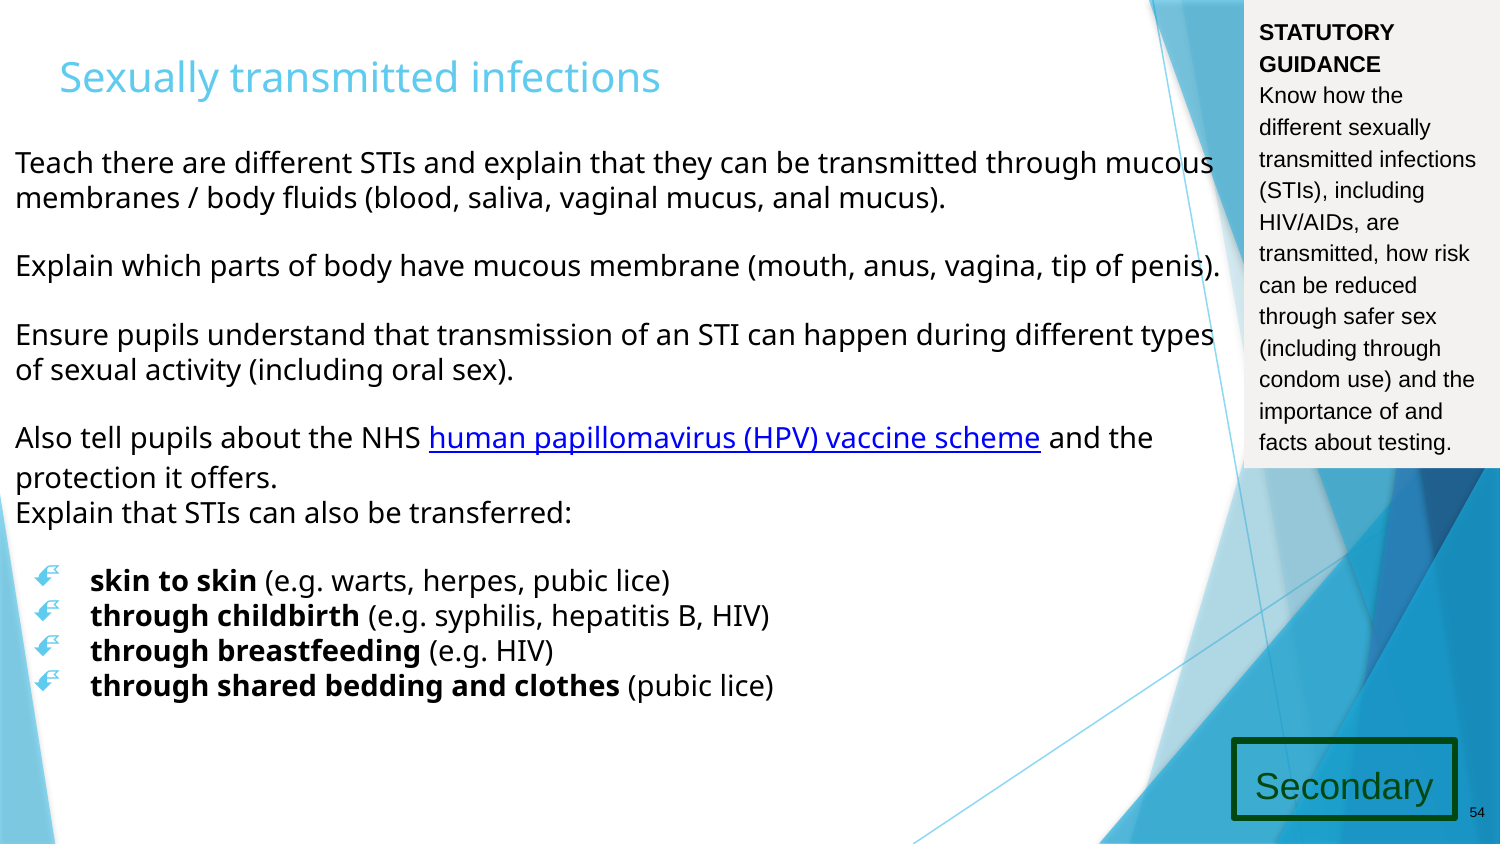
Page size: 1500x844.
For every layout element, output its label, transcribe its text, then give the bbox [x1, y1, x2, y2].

text_box Secondary [1233, 740, 1455, 818]
text_box STATUTORY GUIDANCE Know how the different sexually transmitted infections (STIs), including HIV/AIDs, are transmitted, how risk can be reduced through safer sex (including through condom use) and the importance of and facts about testing. [1244, 0, 1500, 469]
list Teach there are different STIs and explain that they can be transmitted through mucous membranes / body fluids (blood, saliva, vaginal mucus, anal mucus). Explain which parts of body have mucous membrane (mouth, anus, vagina, tip of penis). Ensure pupils understand that transmission of an STI can happen during different types of sexual activity (including oral sex). Also tell pupils about the NHS human papillomavirus (HPV) vaccine scheme and the protection it offers. Explain that STIs can also be transferred: skin to skin (e.g. warts, herpes, pubic lice) through childbirth (e.g. syphilis, hepatitis B, HIV) through breastfeeding (e.g. HIV) through shared bedding and clothes (pubic lice) [0, 129, 1245, 844]
slide_number 54 [1410, 779, 1500, 844]
title Sexually transmitted infections [44, 35, 691, 129]
